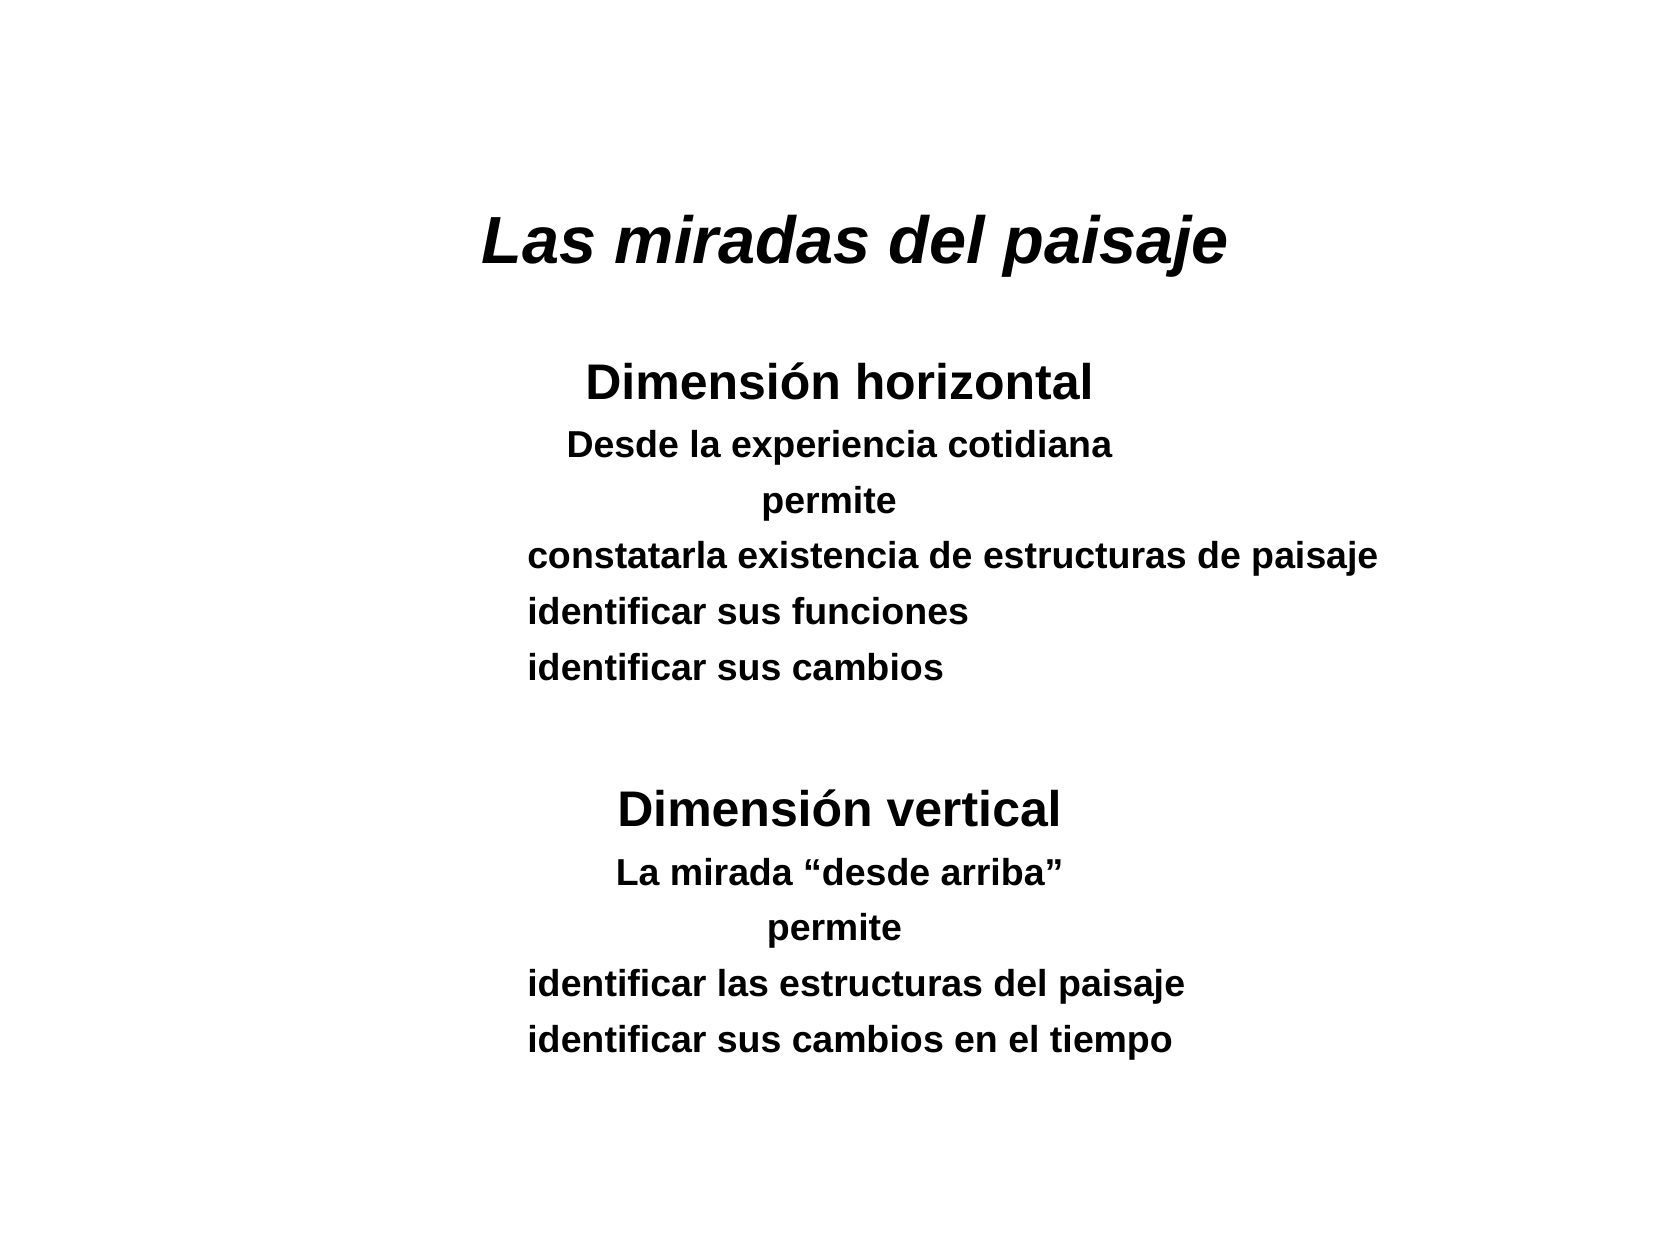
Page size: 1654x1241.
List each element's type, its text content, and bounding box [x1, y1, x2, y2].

text_box Dimensión horizontal Desde la experiencia cotidiana permite constatarla existencia de estructuras de paisaje identificar sus funciones identificar sus cambios Dimensión vertical La mirada “desde arriba” permite identificar las estructuras del paisaje identificar sus cambios en el tiempo [275, 327, 1405, 1080]
text_box Las miradas del paisaje [286, 170, 1425, 286]
text_box [615, 606, 620, 691]
